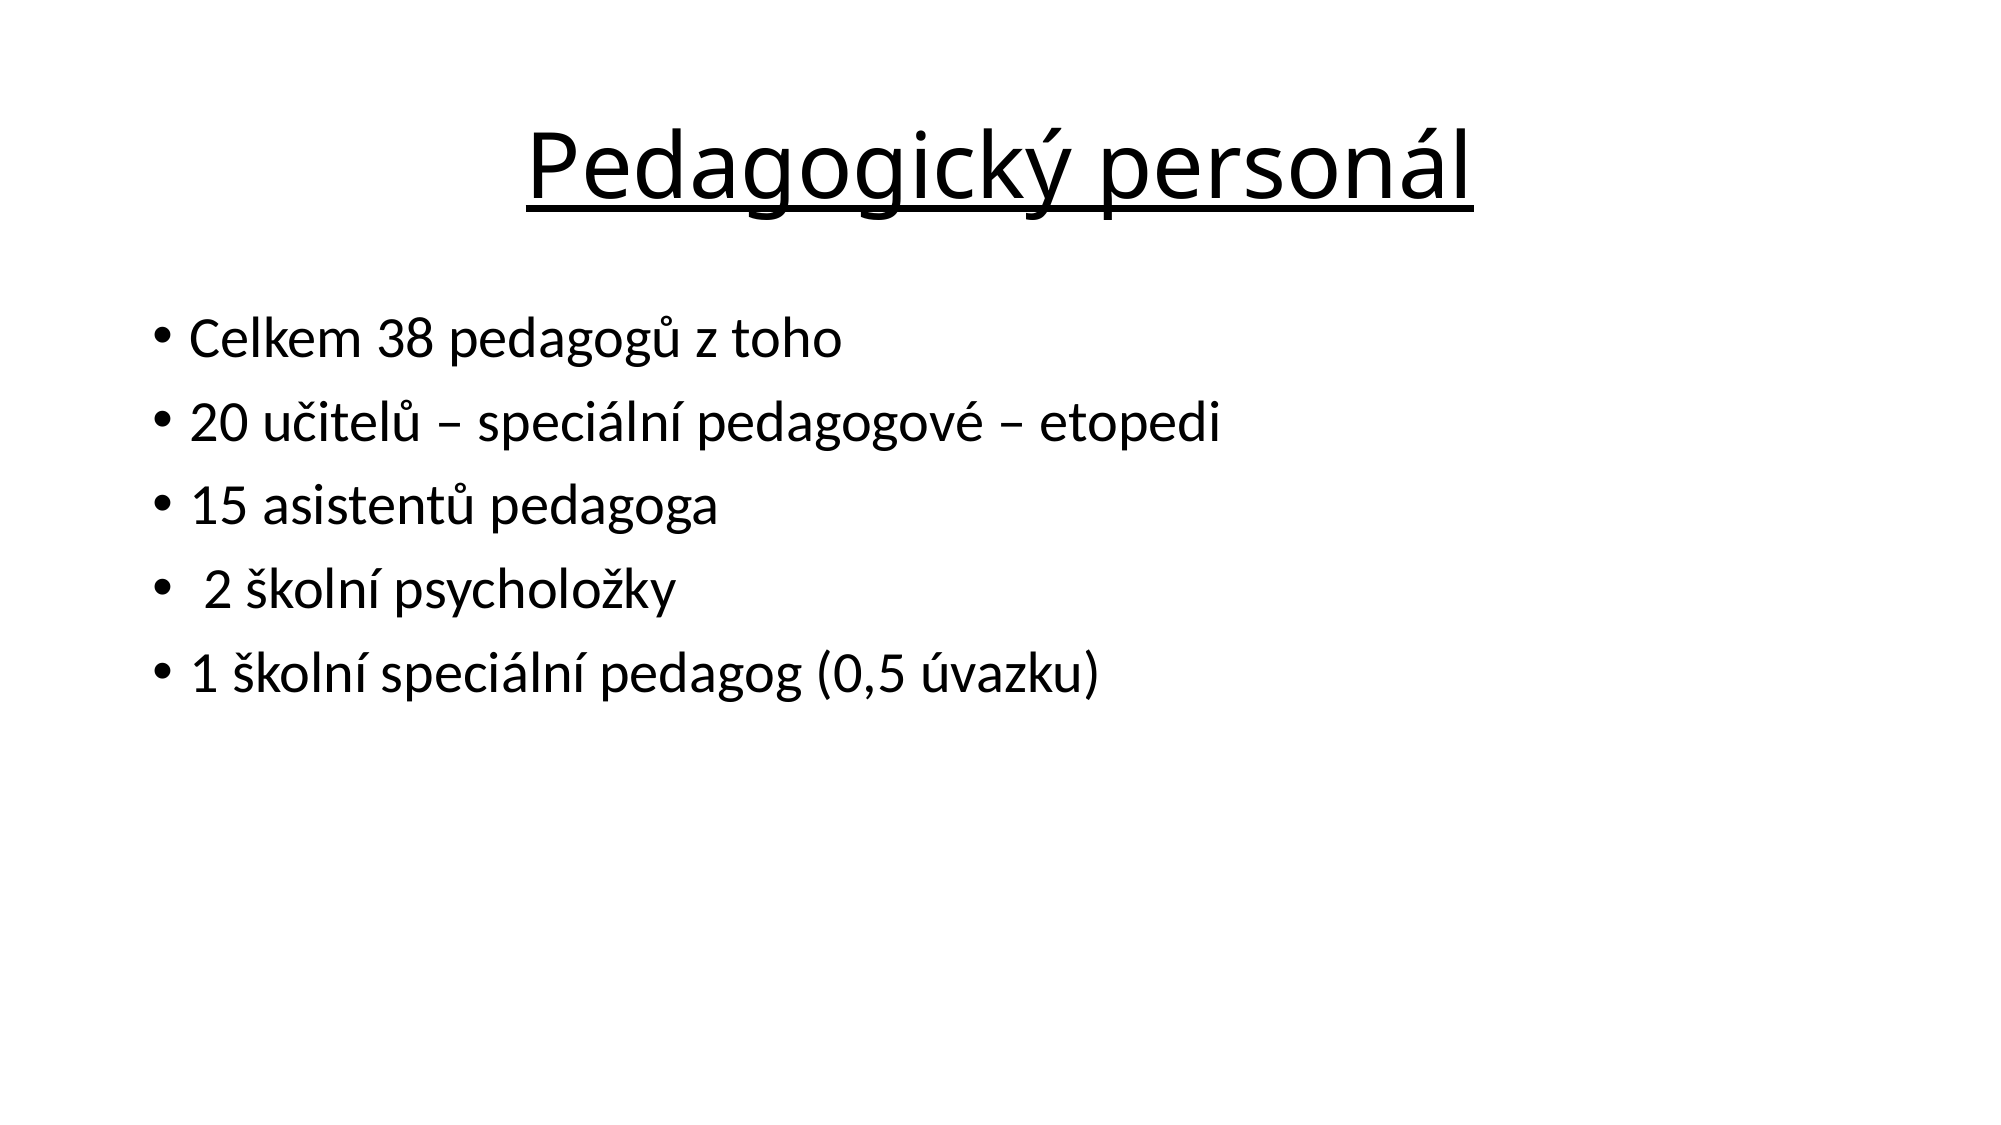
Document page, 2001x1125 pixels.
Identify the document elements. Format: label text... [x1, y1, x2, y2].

list Celkem 38 pedagogů z toho 20 učitelů – speciální pedagogové – etopedi 15 asistentů pedagoga 2 školní psycholožky 1 školní speciální pedagog (0,5 úvazku) [137, 299, 1863, 1014]
title Pedagogický personál [137, 59, 1863, 278]
